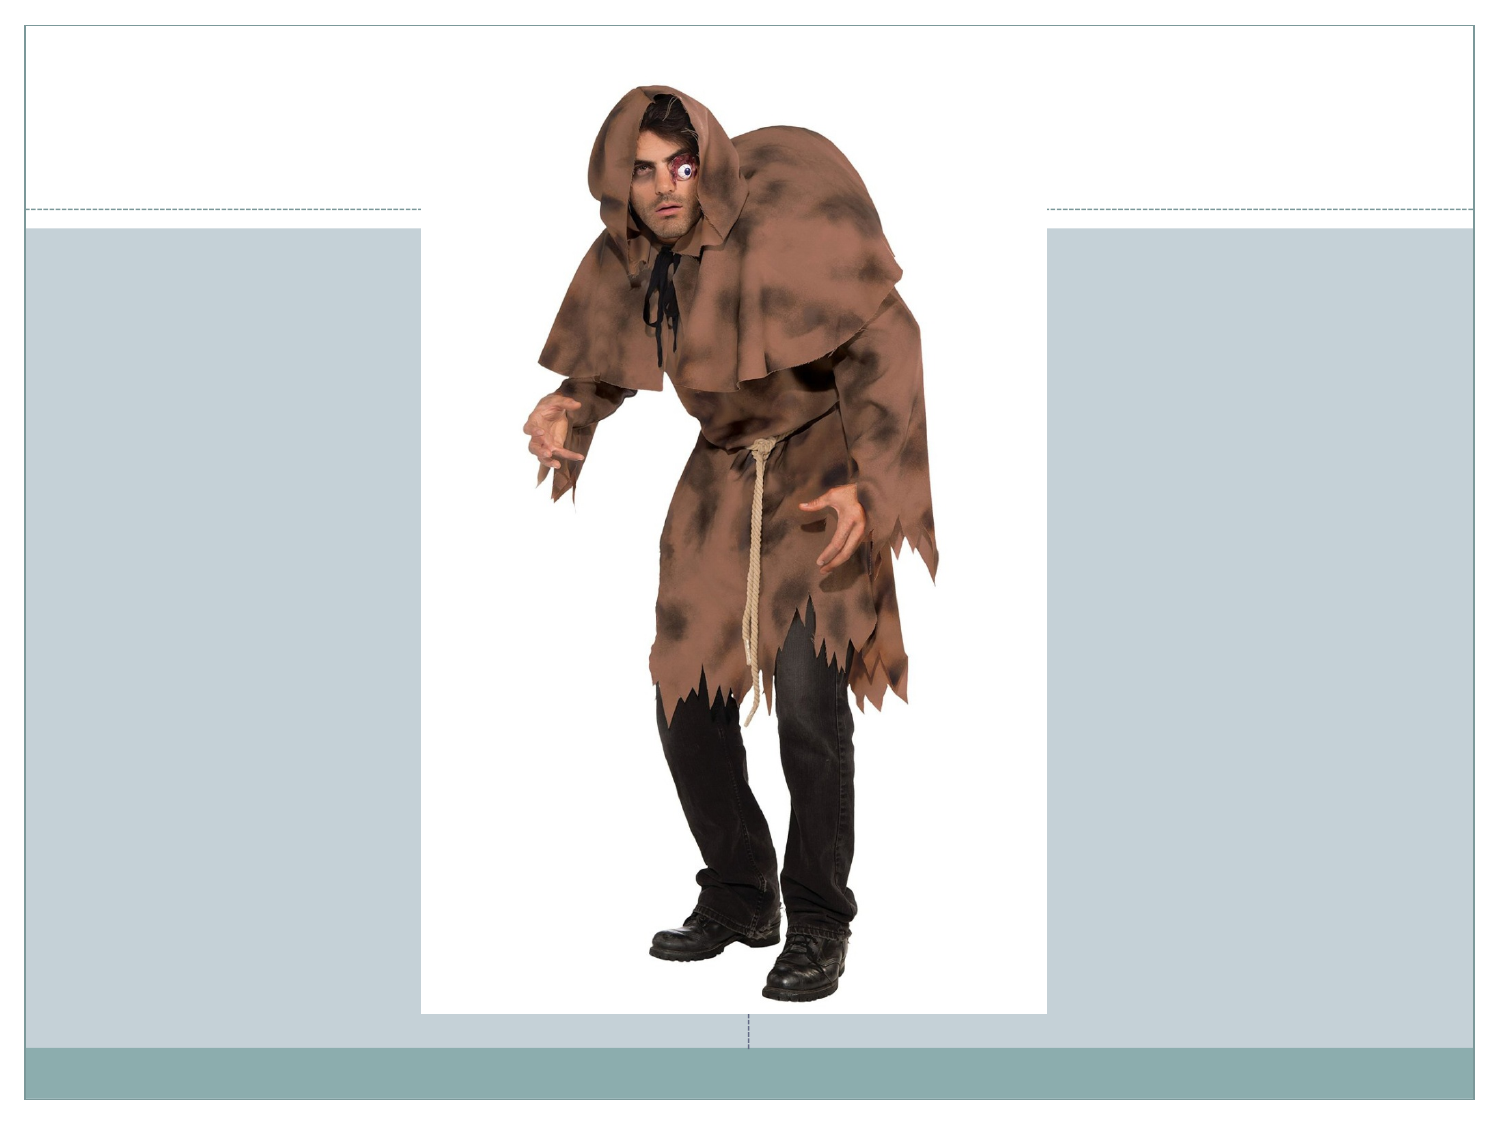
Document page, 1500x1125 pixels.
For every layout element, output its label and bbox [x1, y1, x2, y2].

list [421, 70, 1047, 1015]
